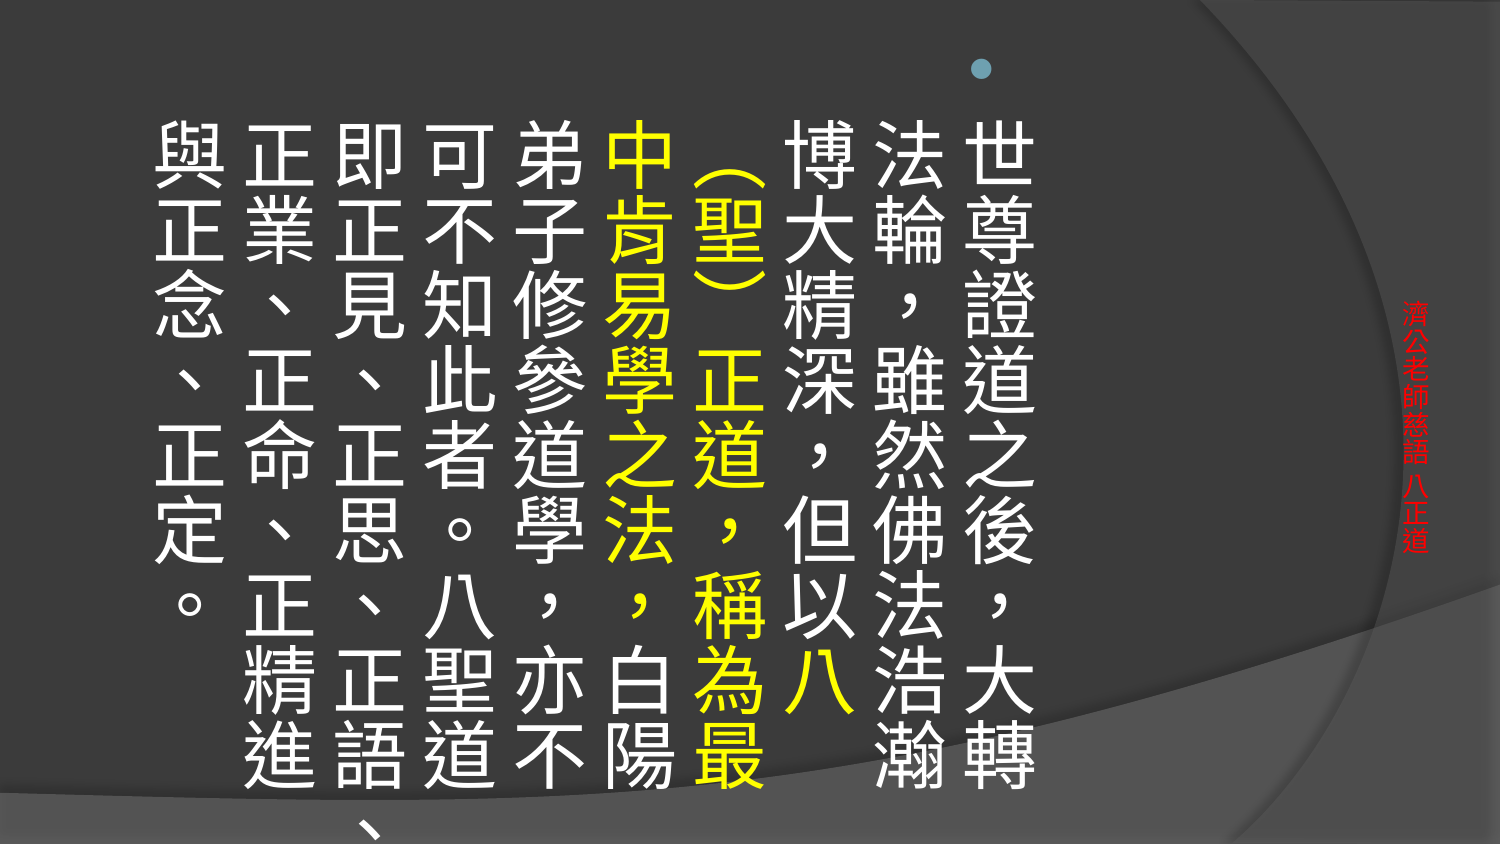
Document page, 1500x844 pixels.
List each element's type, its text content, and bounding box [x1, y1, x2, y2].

title 濟公老師慈語 八正道 [1352, 43, 1473, 812]
list 世尊證道之後，大轉法輪，雖然佛法浩瀚博大精深，但以八（聖）正道，稱為最中肯易學之法，白陽弟子修參道學，亦不可不知此者。八聖道即正見、正思、正語、正業、正命、正精進與正念、正定。 [29, 33, 1329, 812]
